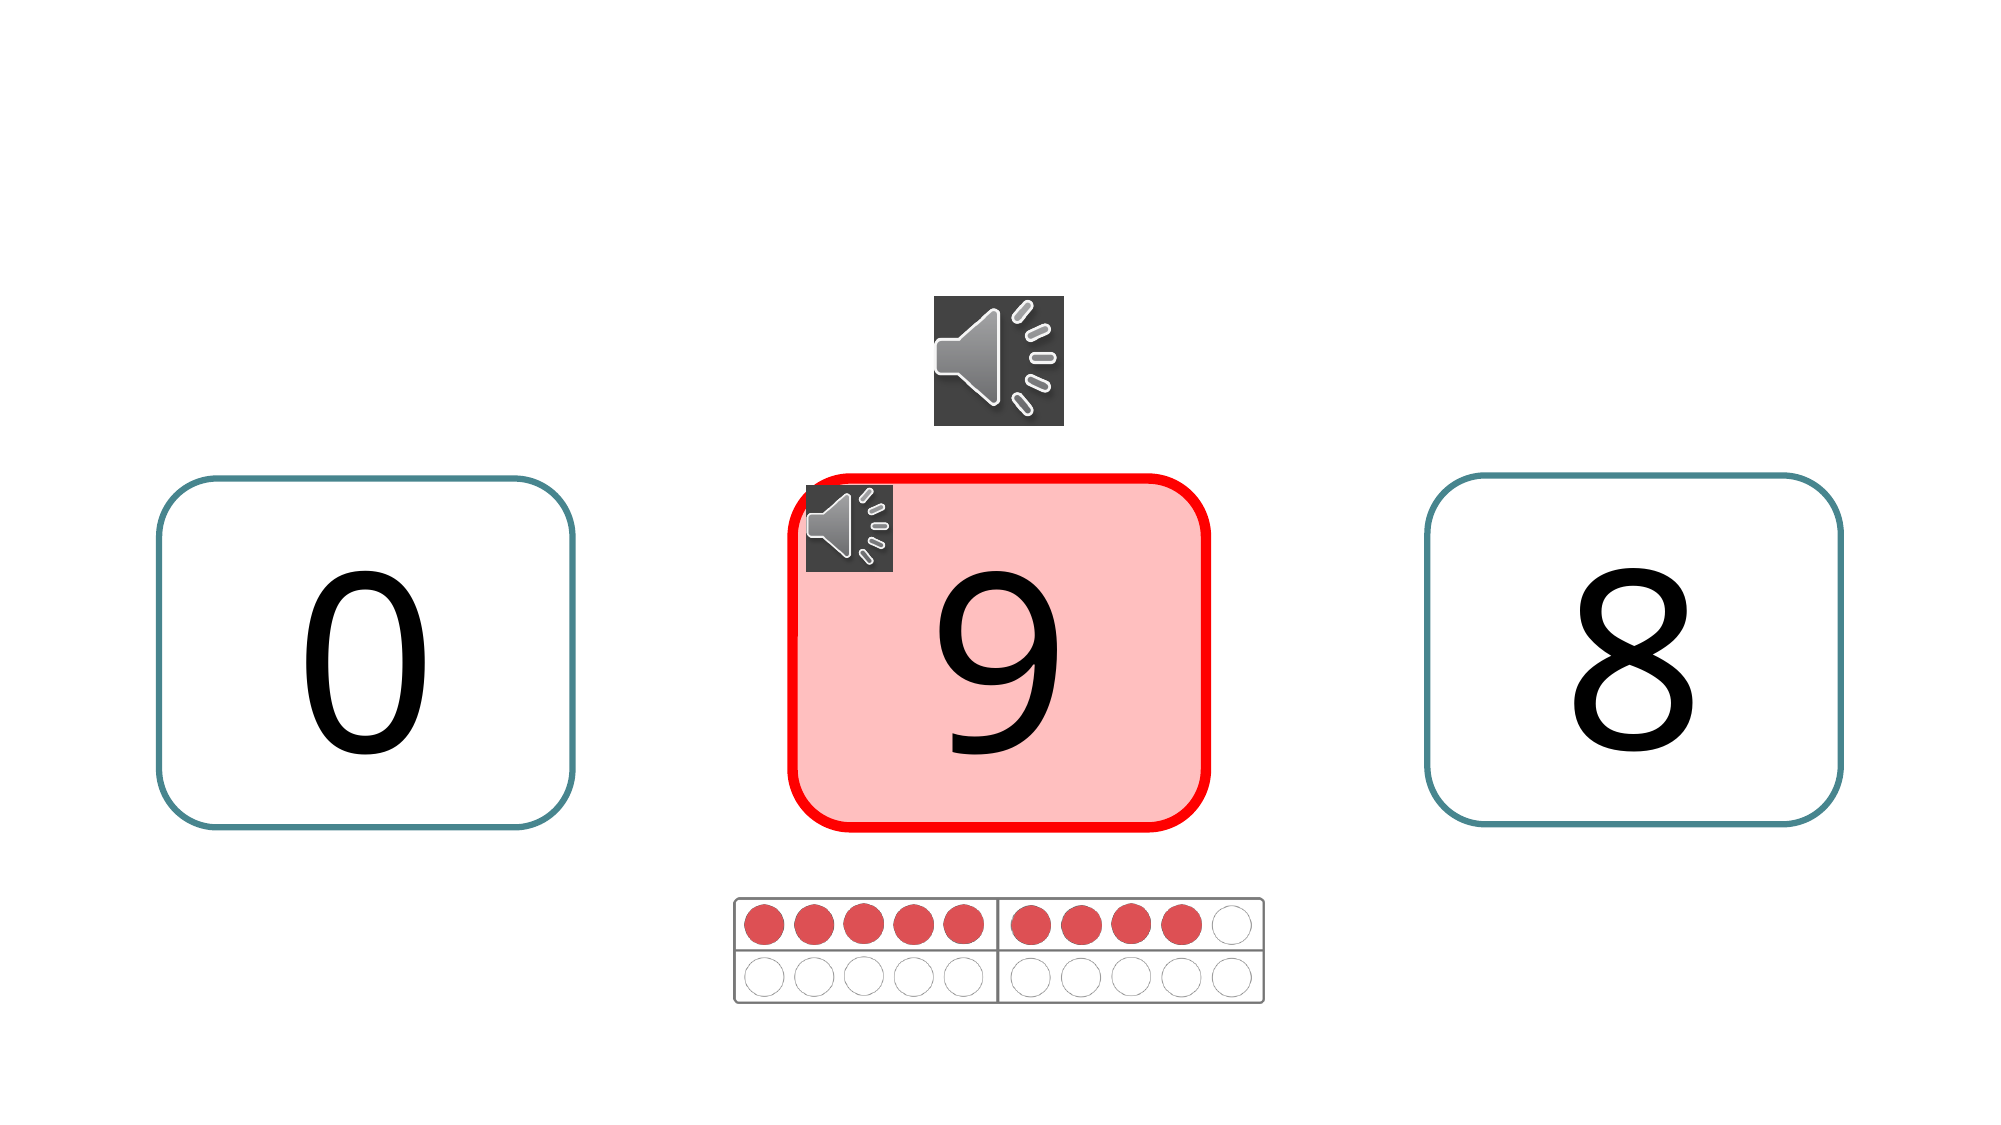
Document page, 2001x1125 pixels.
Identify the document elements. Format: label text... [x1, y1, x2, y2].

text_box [733, 897, 1265, 1004]
text_box 8 [1427, 475, 1841, 825]
text_box 0 [158, 477, 574, 829]
picture [805, 484, 895, 573]
picture [932, 295, 1065, 427]
text_box 9 [792, 478, 1206, 828]
